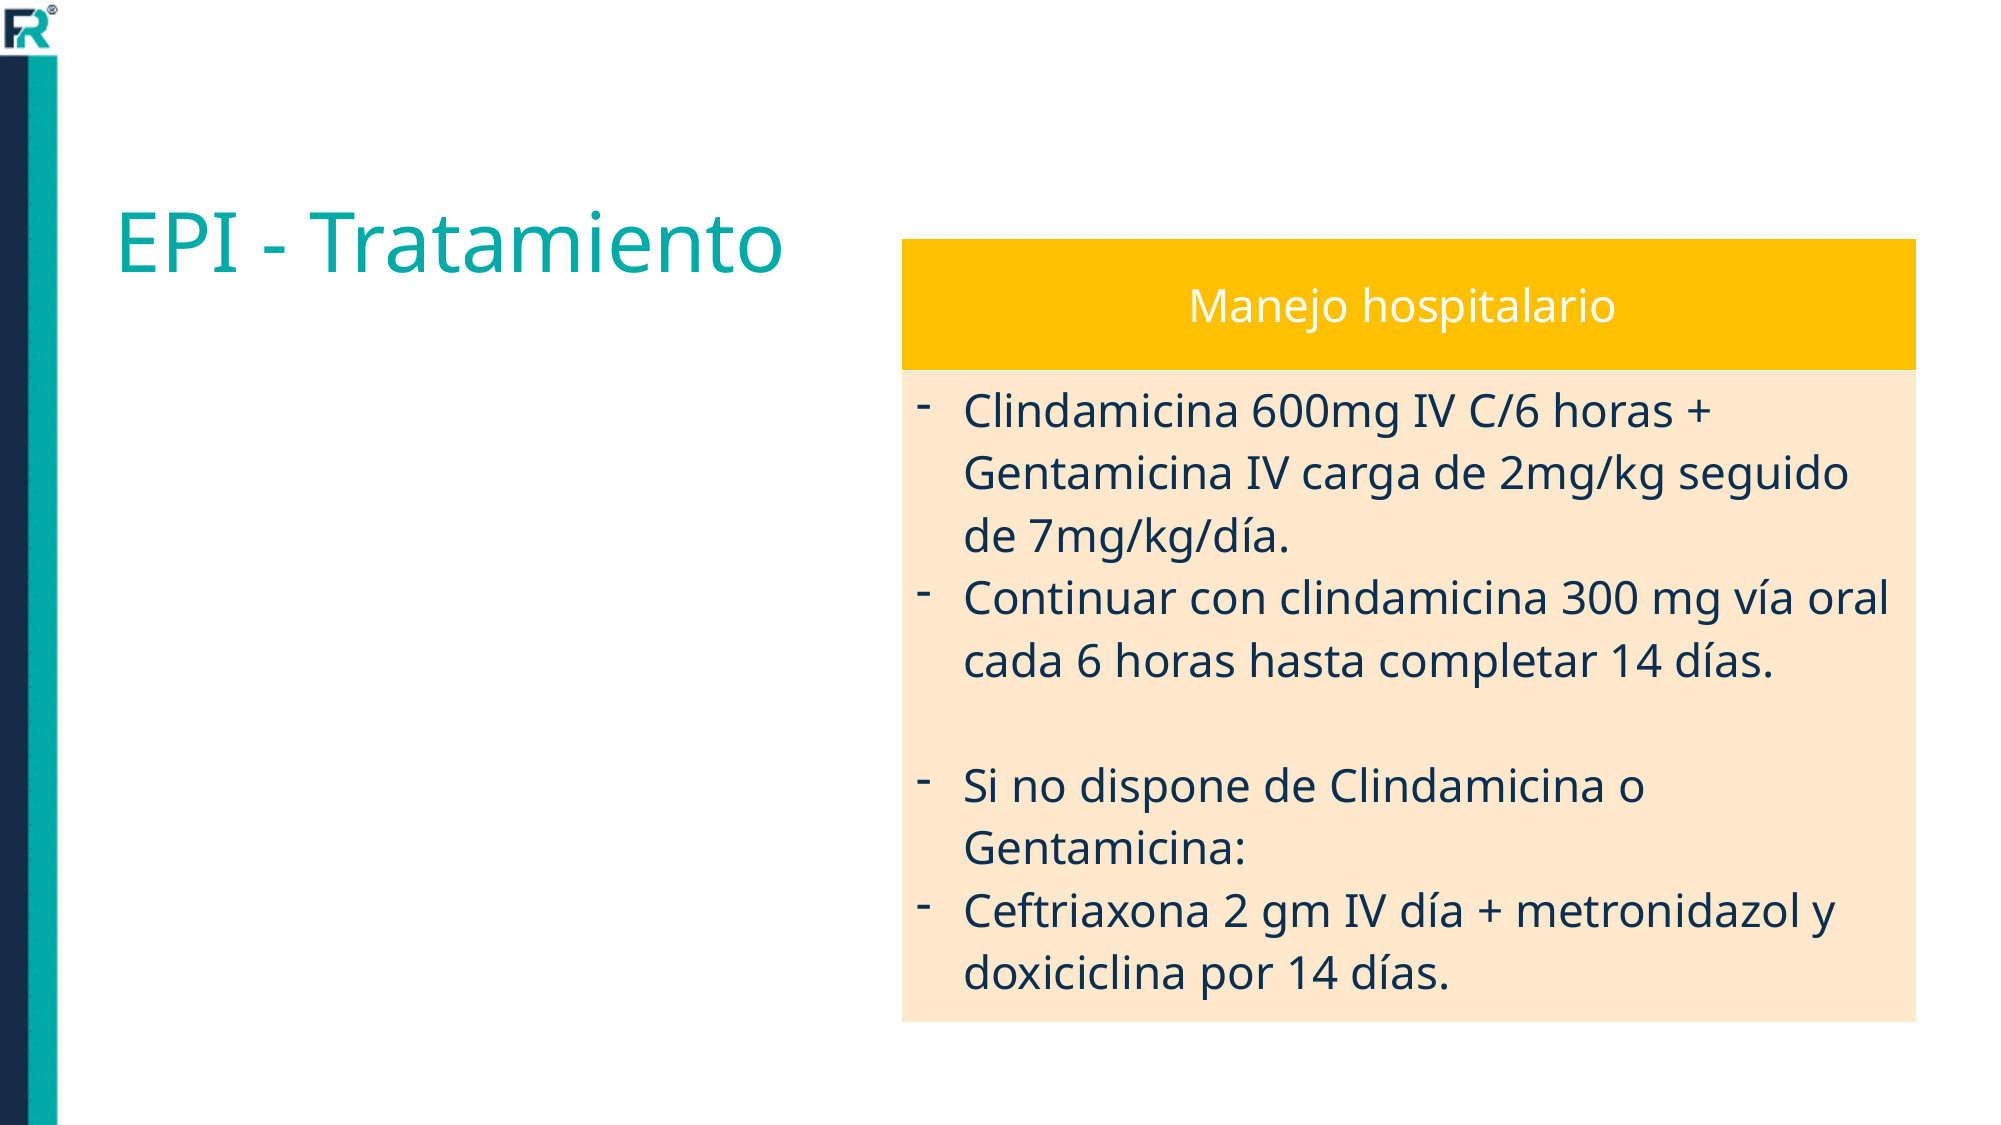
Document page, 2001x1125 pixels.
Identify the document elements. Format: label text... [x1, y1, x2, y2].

text_box EPI - Tratamiento [35, 90, 866, 393]
table_cell Clindamicina 600mg IV C/6 horas + Gentamicina IV carga de 2mg/kg seguido de 7mg/kg/día. Continuar con clindamicina 300 mg vía oral cada 6 horas hasta completar 14 días. Si no dispone de Clindamicina o Gentamicina: Ceftriaxona 2 gm IV día + metronidazol y doxiciclina por 14 días. [902, 371, 1916, 1022]
table_header Manejo hospitalario [902, 239, 1916, 370]
picture [0, 0, 2001, 1125]
